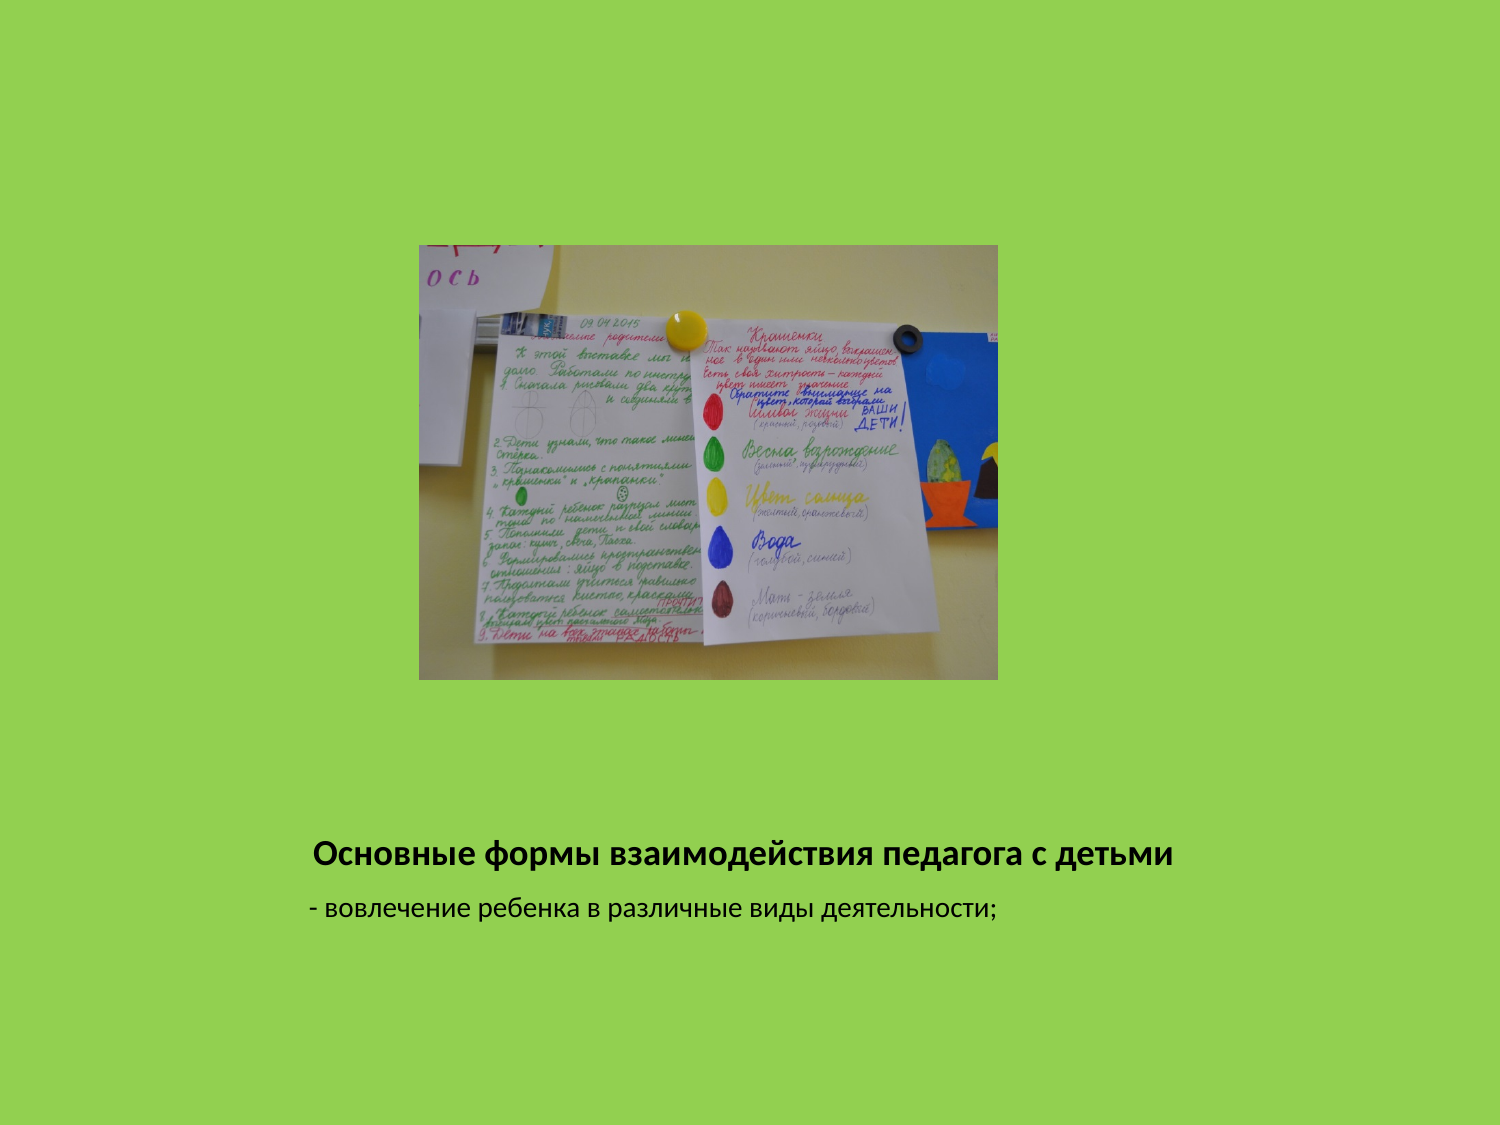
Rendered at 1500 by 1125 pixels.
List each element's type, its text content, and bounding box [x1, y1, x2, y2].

title Основные формы взаимодействия педагога с детьми [294, 787, 1194, 880]
picture [418, 244, 999, 680]
text_box [289, 113, 1190, 789]
list - вовлечение ребенка в различные виды деятельности; [294, 880, 1194, 1013]
